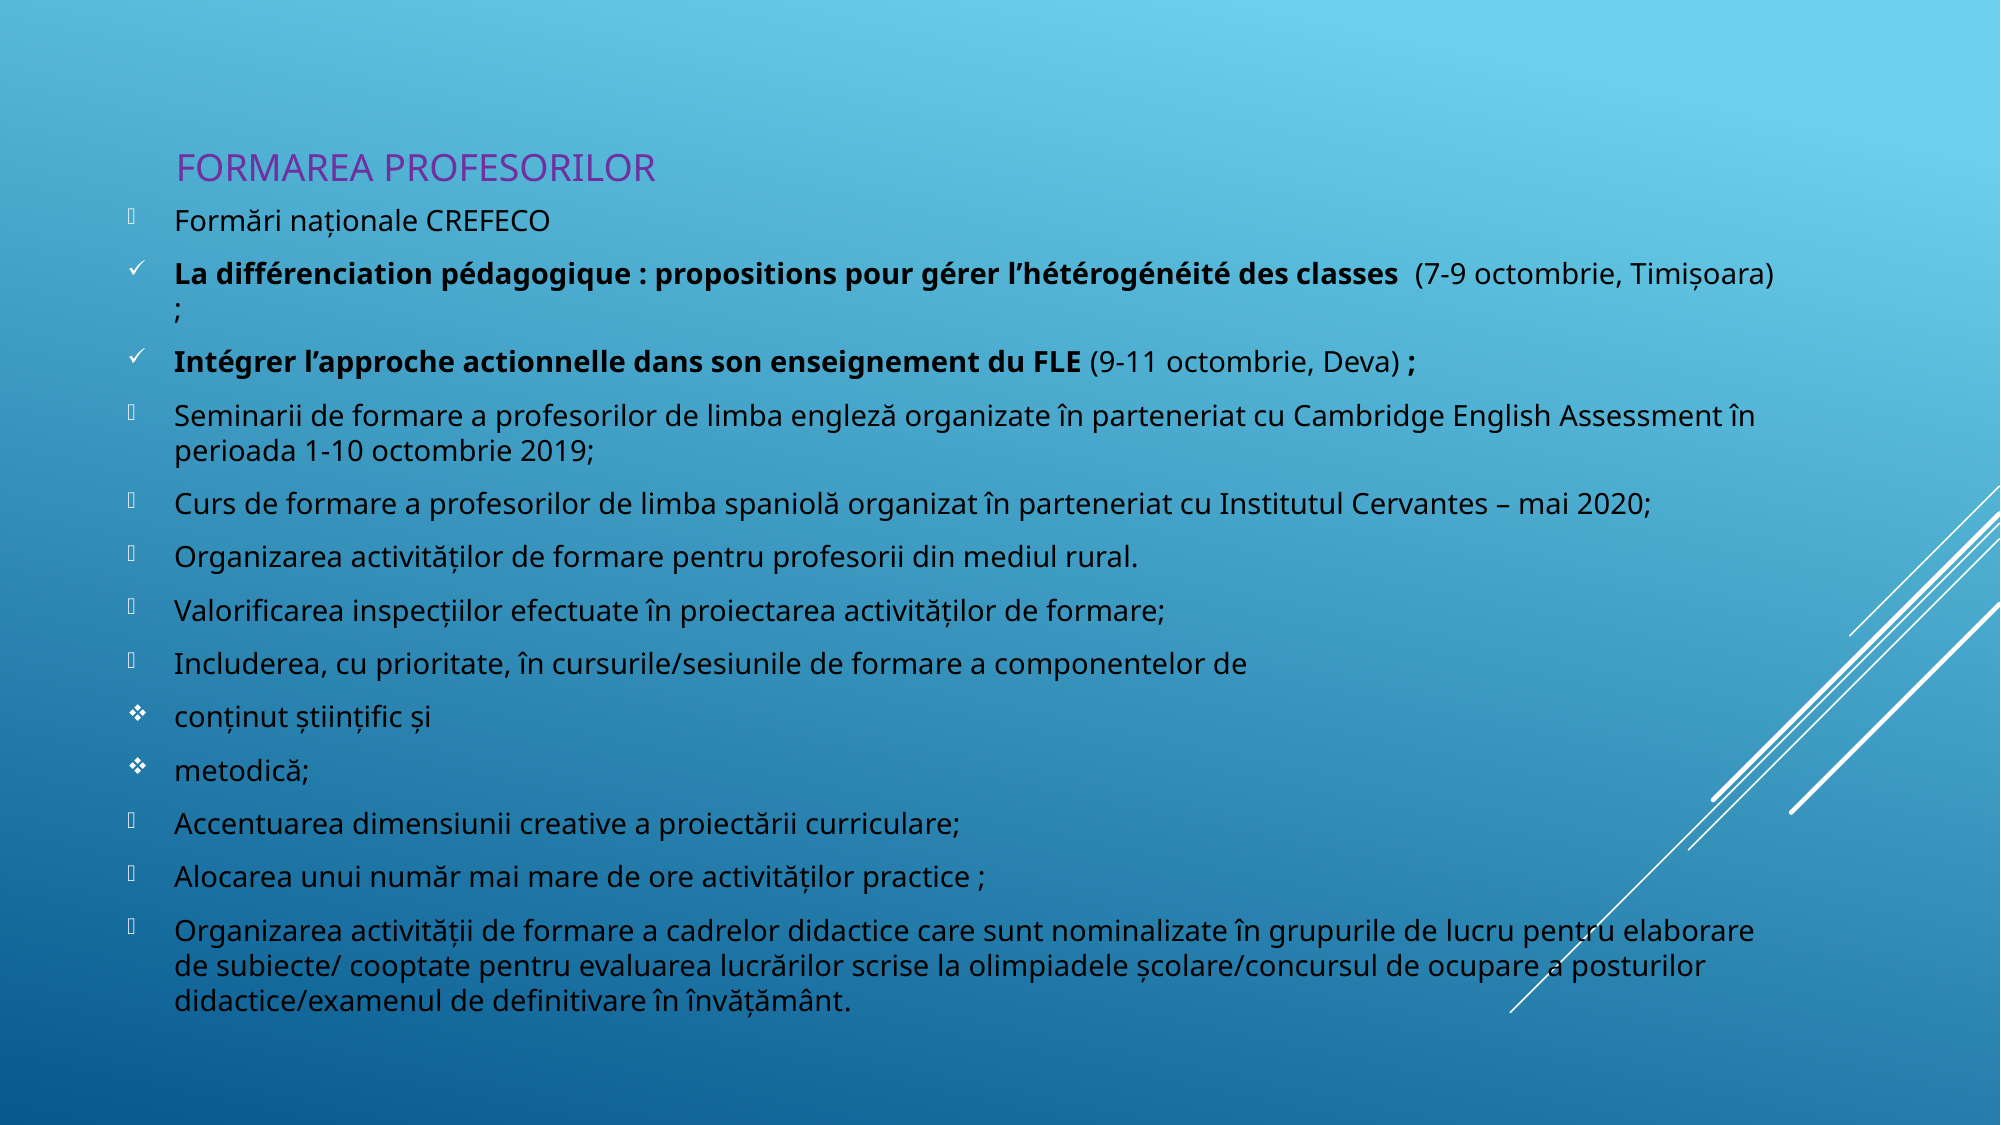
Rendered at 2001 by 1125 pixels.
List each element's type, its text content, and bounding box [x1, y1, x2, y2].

text_box FORMAREA PROFESORILOR [112, 137, 1285, 197]
list Formări naționale CREFECO La différenciation pédagogique : propositions pour gérer l’hétérogénéité des classes (7-9 octombrie, Timișoara) ; Intégrer l’approche actionnelle dans son enseignement du FLE (9-11 octombrie, Deva) ; Seminarii de formare a profesorilor de limba engleză organizate în parteneriat cu Cambridge English Assessment în perioada 1-10 octombrie 2019; Curs de formare a profesorilor de limba spaniolă organizat în parteneriat cu Institutul Cervantes – mai 2020; Organizarea activităților de formare pentru profesorii din mediul rural. Valorificarea inspecțiilor efectuate în proiectarea activităților de formare; Includerea, cu prioritate, în cursurile/sesiunile de formare a componentelor de conținut științific și metodică; Accentuarea dimensiunii creative a proiectării curriculare; Alocarea unui număr mai mare de ore activităților practice ; Organizarea activității de formare a cadrelor didactice care sunt nominalizate în grupurile de lucru pentru elaborare de subiecte/ cooptate pentru evaluarea lucrărilor scrise la olimpiadele școlare/concursul de ocupare a posturilor didactice/examenul de definitivare în învățământ. [112, 624, 1796, 702]
